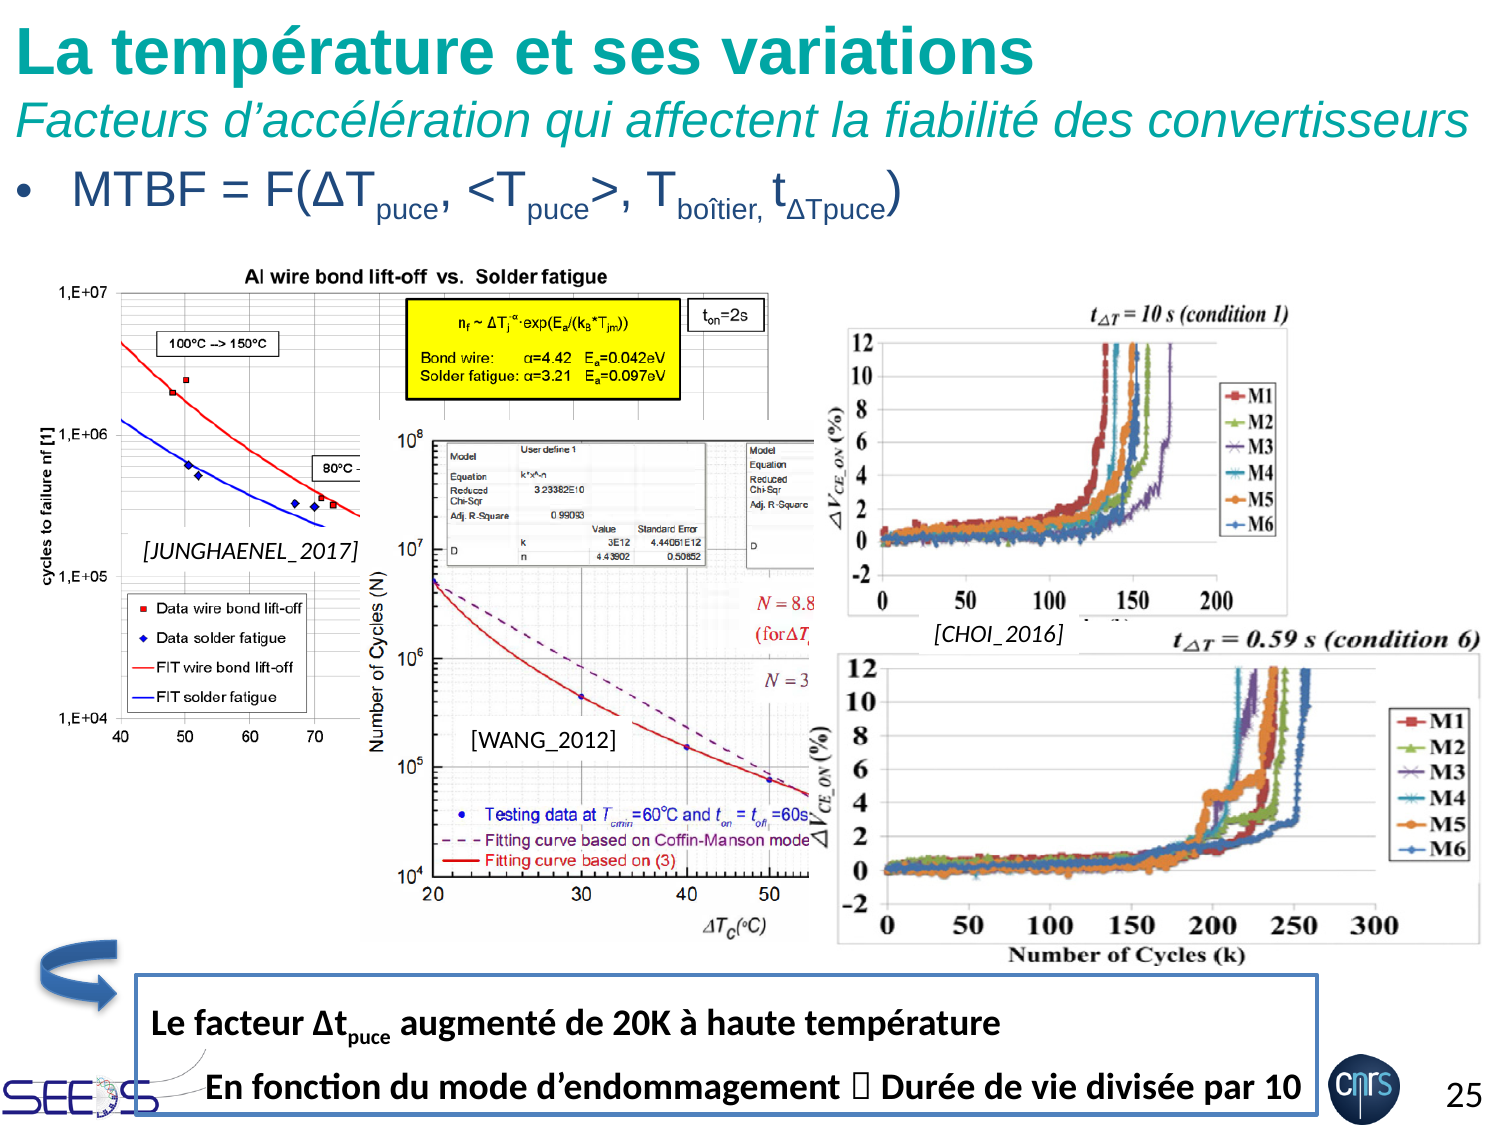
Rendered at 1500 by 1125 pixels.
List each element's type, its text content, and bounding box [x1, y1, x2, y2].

picture [1328, 1054, 1400, 1125]
title La température et ses variations Facteurs d’accélération qui affectent la fiabilité des convertisseurs [0, 0, 1500, 149]
picture [0, 1046, 207, 1122]
picture [29, 255, 1489, 967]
list MTBF = F(ΔTpuce, <Tpuce>, Tboîtier, tΔTpuce) [0, 149, 1500, 362]
text_box [40, 939, 118, 1012]
text_box Le facteur Δtpuce augmenté de 20K à haute température En fonction du mode d’endommagement  Durée de vie divisée par 10 [134, 973, 1319, 1117]
